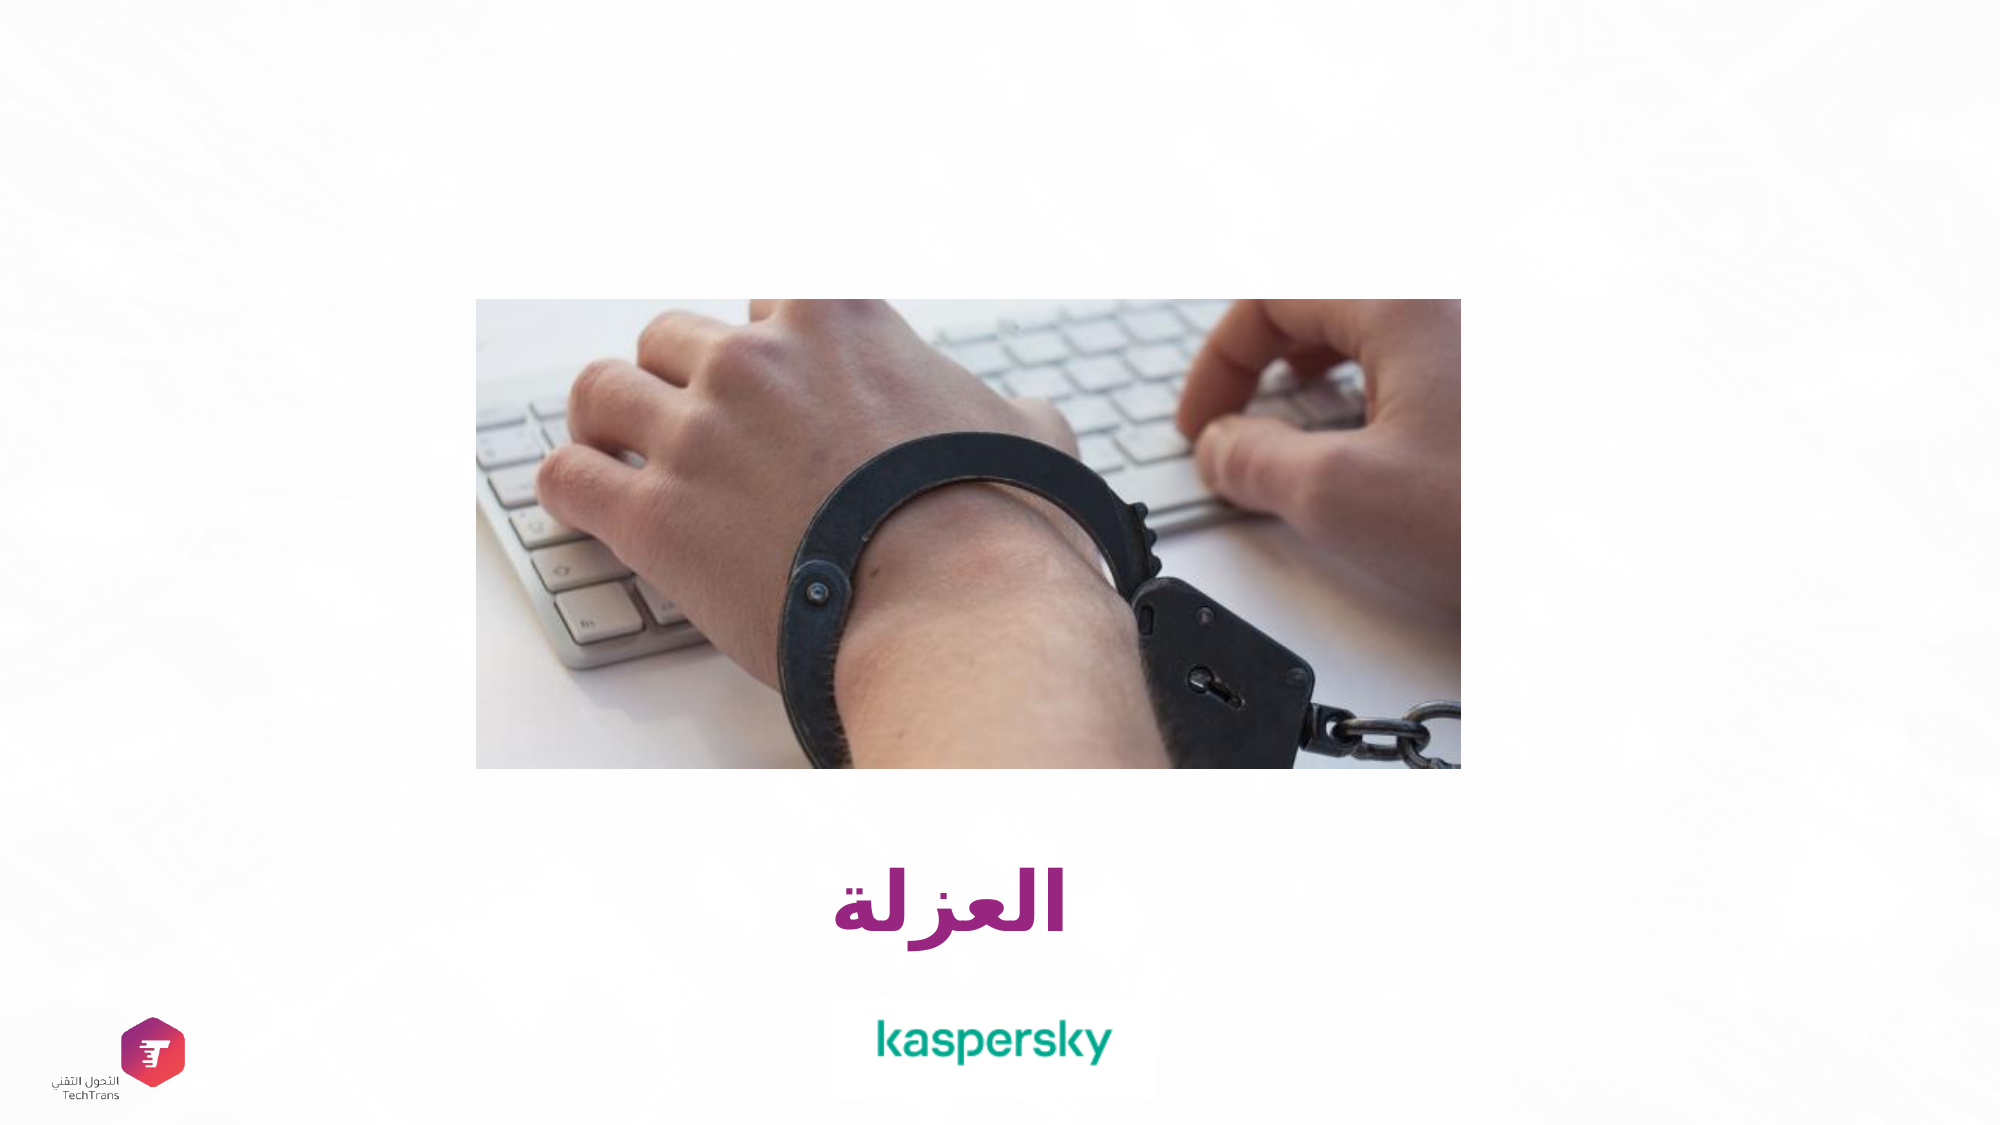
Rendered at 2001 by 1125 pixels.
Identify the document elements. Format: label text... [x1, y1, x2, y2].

picture [476, 299, 1461, 769]
text_box العزلة [815, 840, 1086, 956]
picture [831, 998, 1157, 1099]
picture [50, 1016, 186, 1100]
